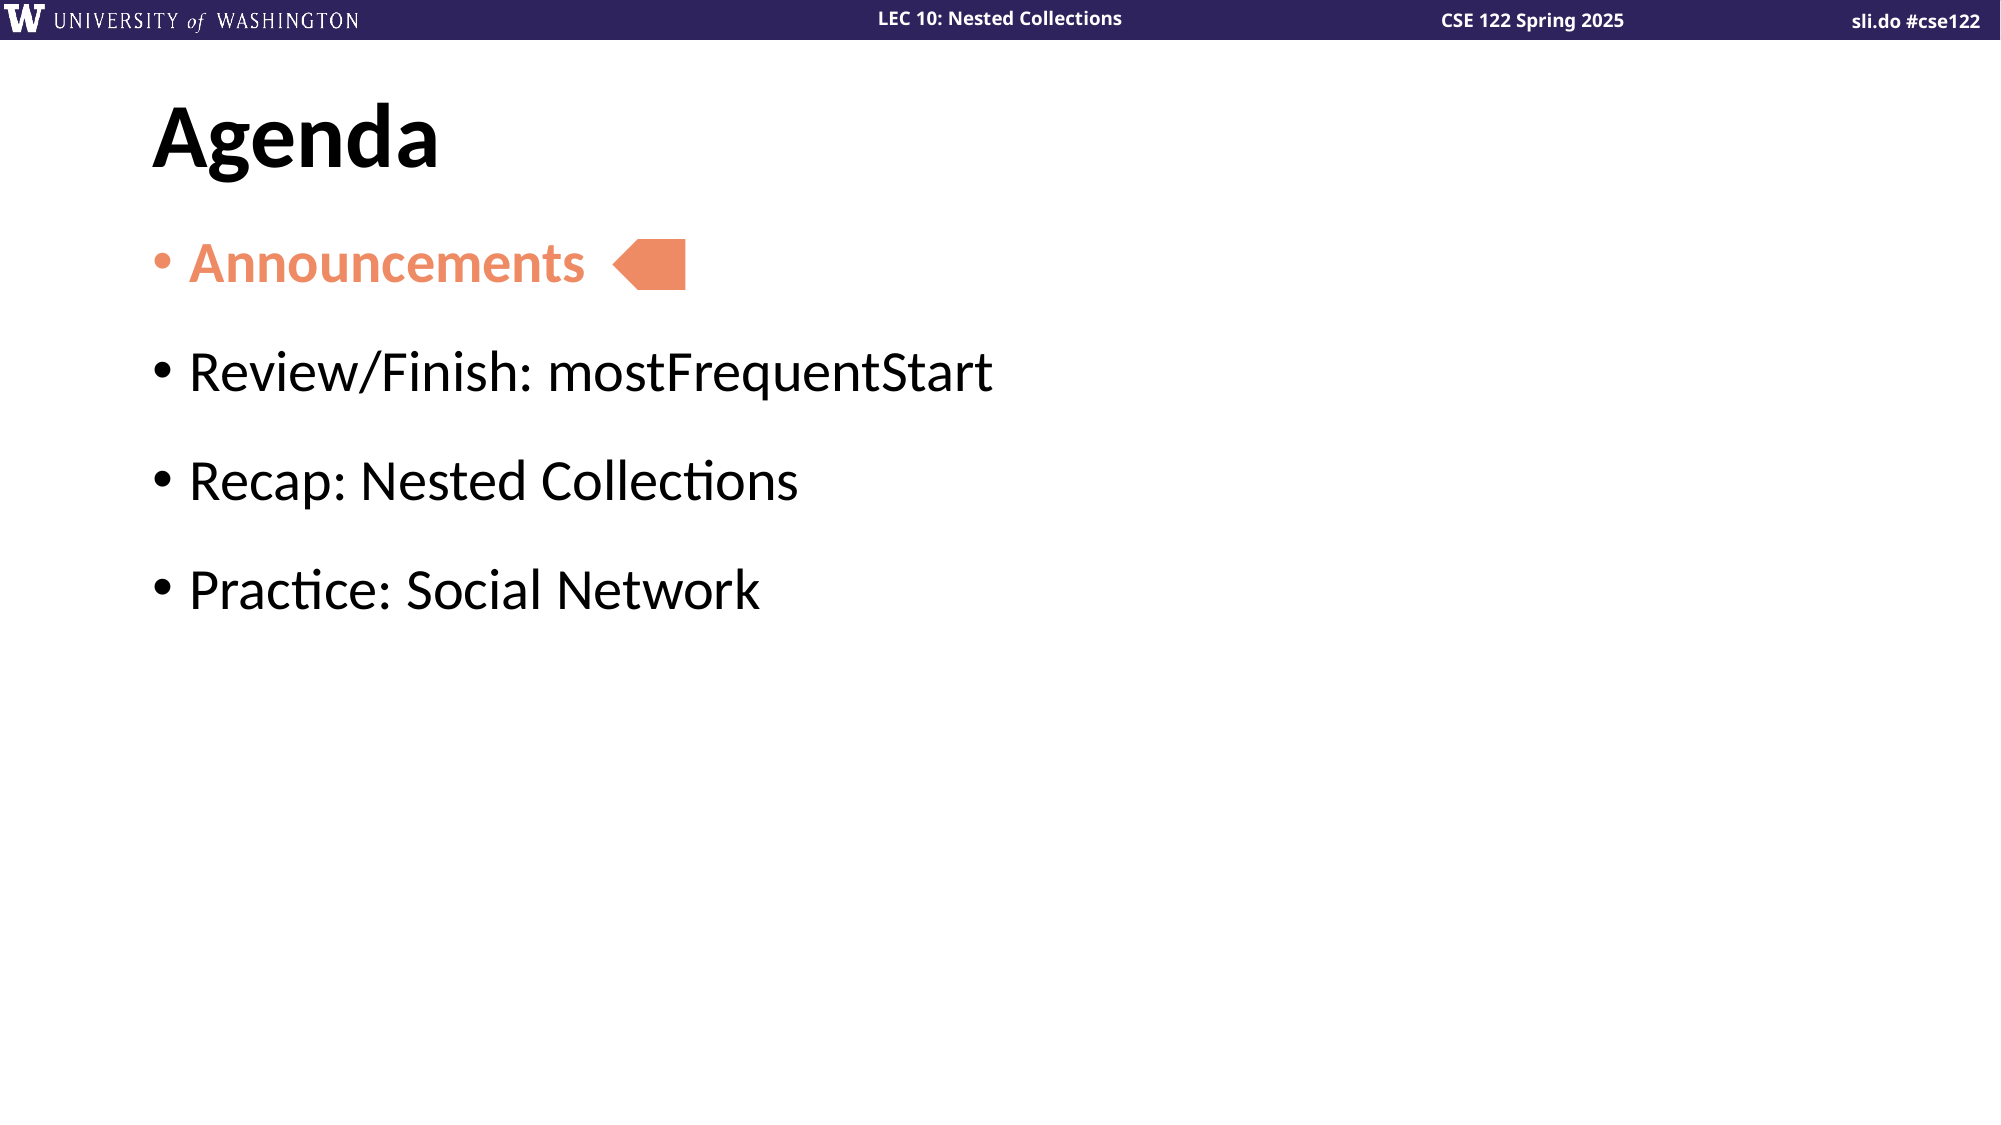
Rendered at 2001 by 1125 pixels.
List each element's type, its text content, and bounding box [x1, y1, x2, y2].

text_box [610, 238, 687, 291]
picture [4, 4, 358, 33]
list Announcements Review/Finish: mostFrequentStart Recap: Nested Collections Practice: Social Network [137, 224, 1863, 1014]
title Agenda [137, 74, 1863, 200]
